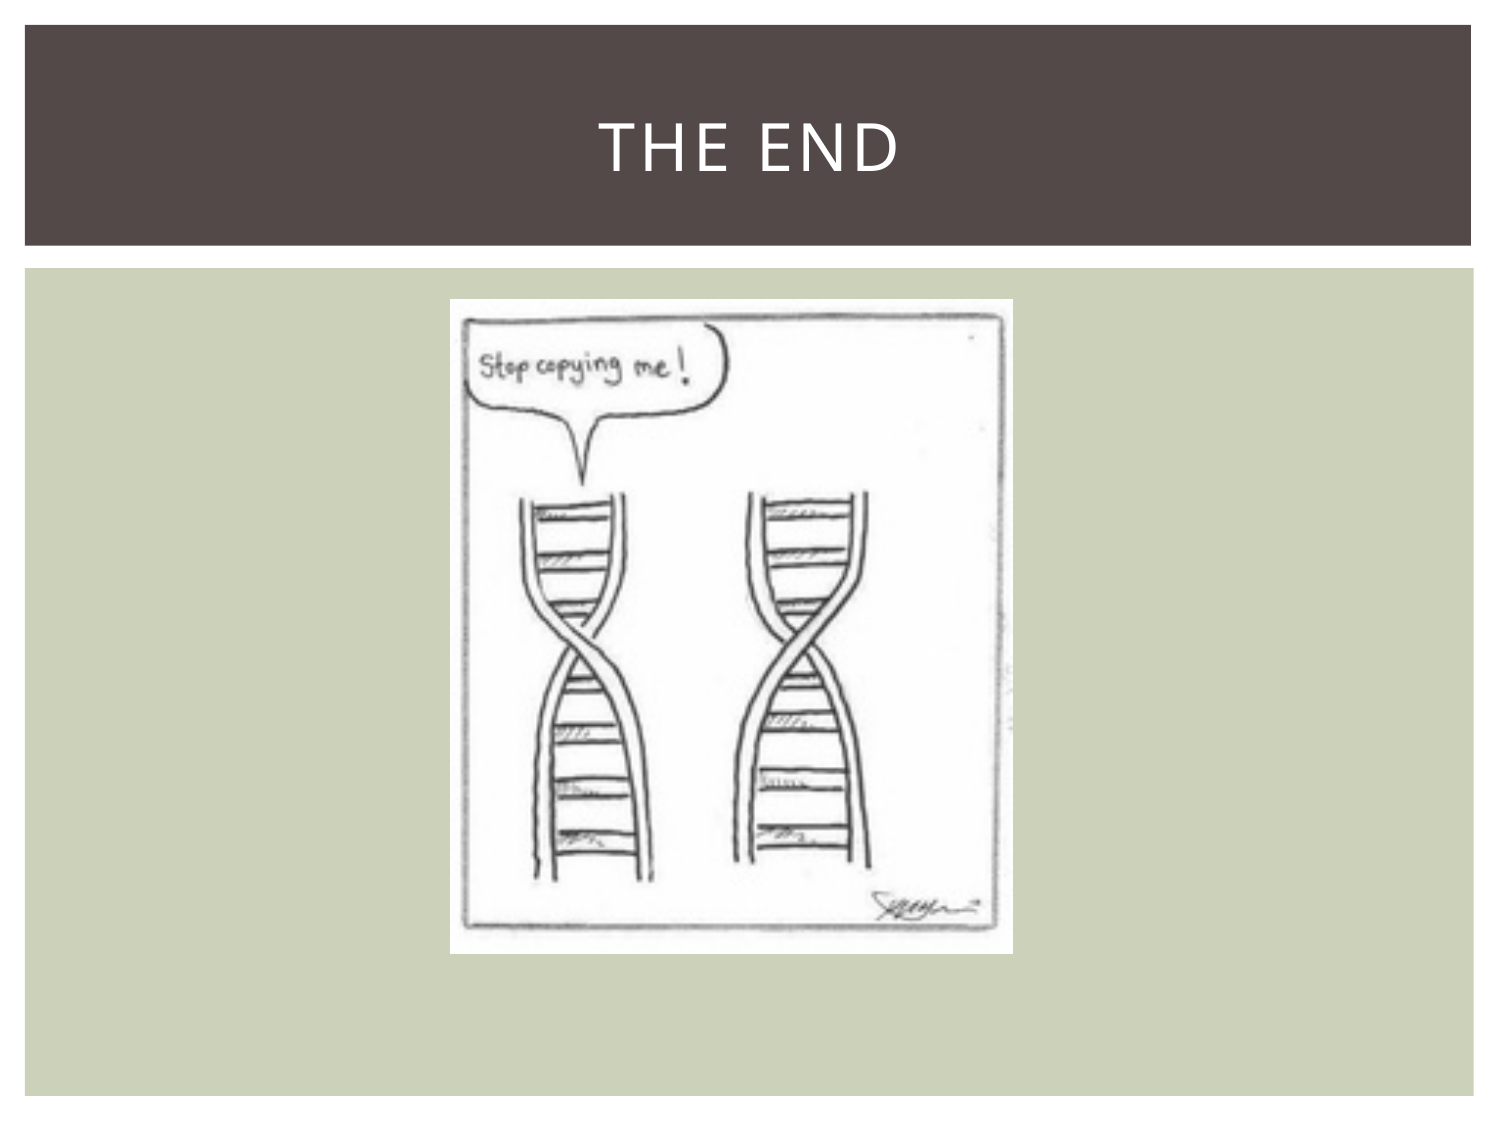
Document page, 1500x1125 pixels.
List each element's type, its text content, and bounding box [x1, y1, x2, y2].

title The end [62, 58, 1438, 232]
picture [449, 299, 1013, 954]
